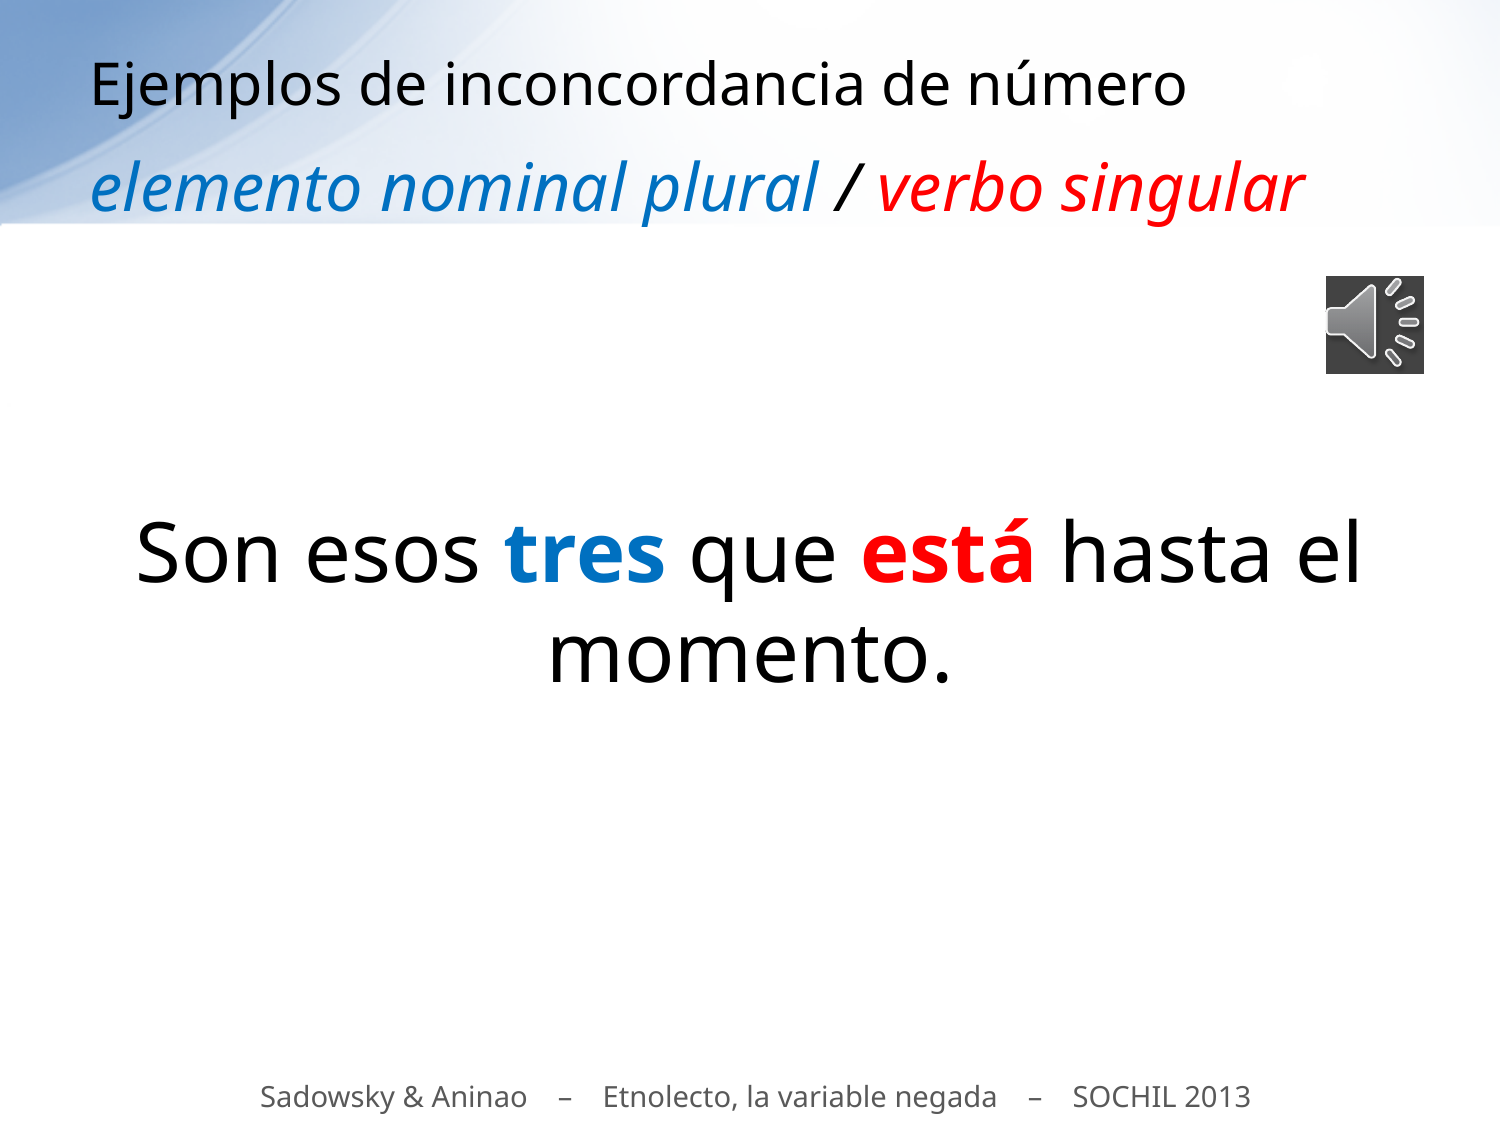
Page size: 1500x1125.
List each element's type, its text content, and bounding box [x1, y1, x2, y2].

list Son esos tres que está hasta el momento. [75, 262, 1425, 1050]
picture [0, 0, 1500, 1125]
list elemento nominal plural / verbo singular [75, 137, 1425, 213]
title Ejemplos de inconcordancia de número [75, 37, 1425, 125]
footer Sadowsky & Aninao – Etnolecto, la variable negada – SOCHIL 2013 [62, 1074, 1450, 1125]
